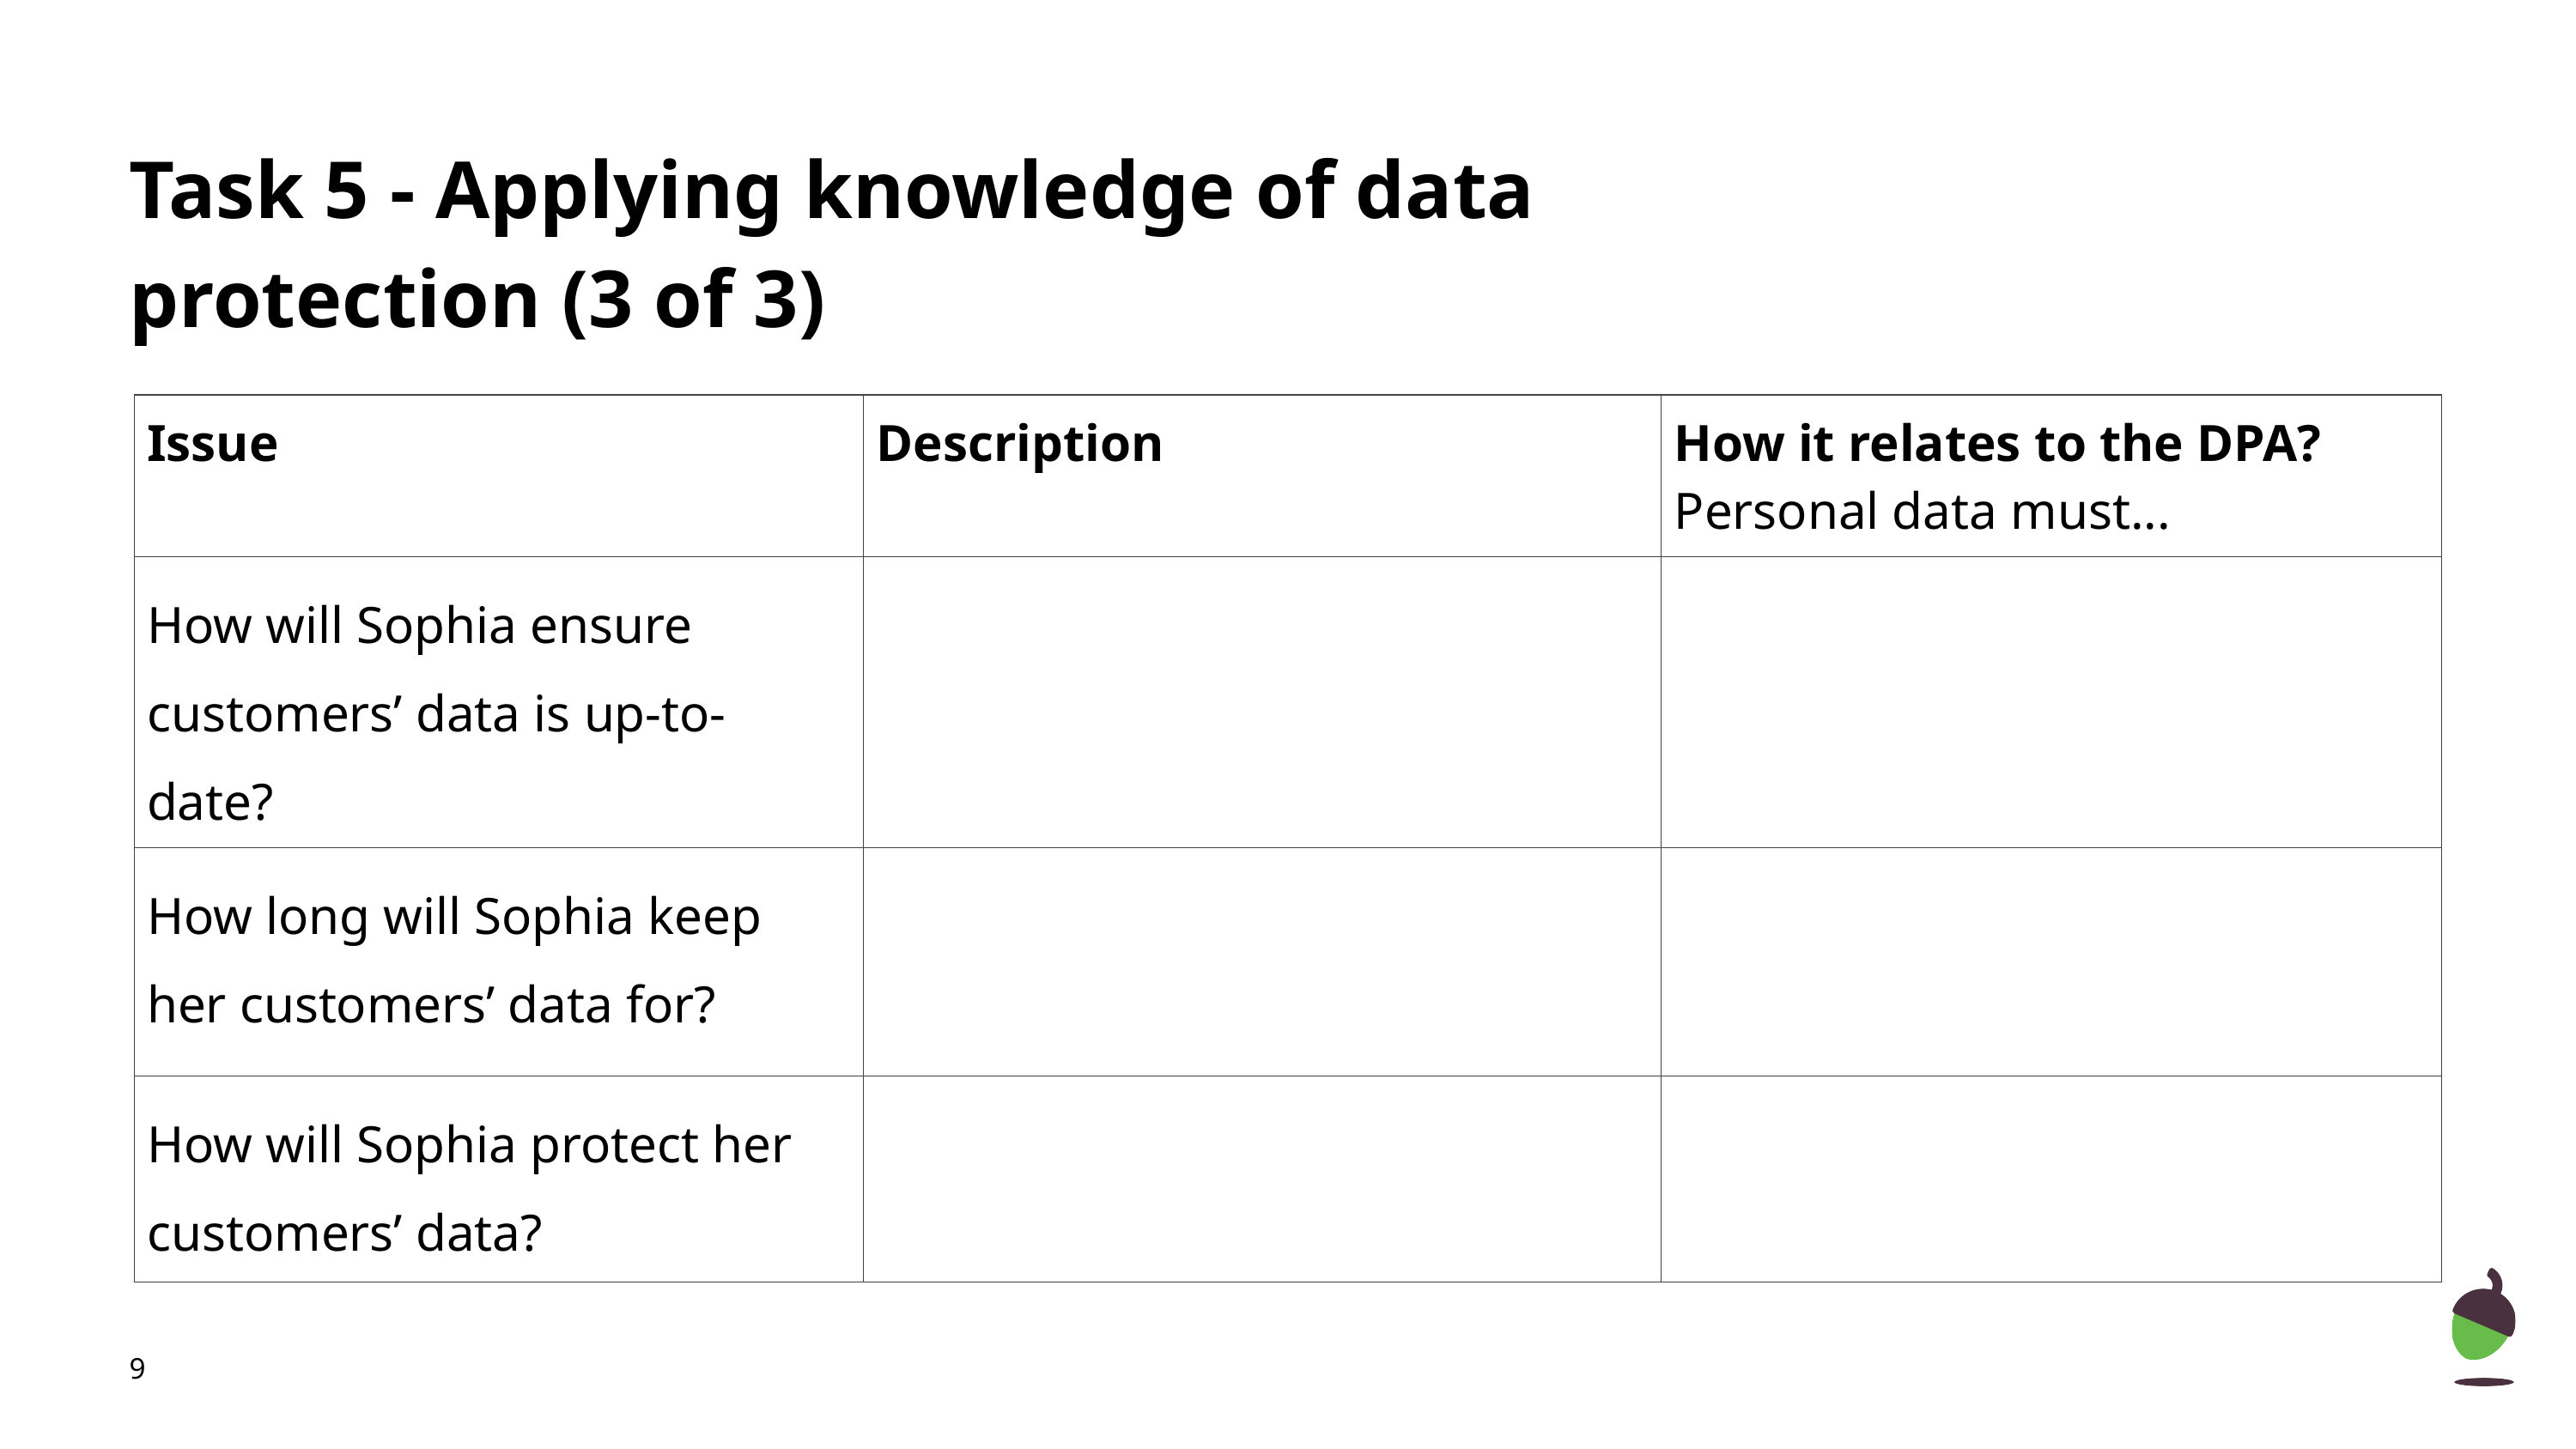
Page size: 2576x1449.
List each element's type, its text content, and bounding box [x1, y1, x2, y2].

table_cell How long will Sophia keep her customers’ data for? [135, 848, 863, 1076]
table_cell [1662, 1076, 2441, 1282]
title Task 5 - Applying knowledge of data protection (3 of 3) [129, 125, 1643, 355]
table_cell How will Sophia protect her customers’ data? [135, 1076, 863, 1282]
table_cell [864, 557, 1661, 847]
table_header Issue [135, 396, 863, 556]
picture [2451, 1268, 2516, 1386]
table_header Description [864, 396, 1661, 556]
table_cell [1662, 848, 2441, 1076]
table_cell How will Sophia ensure customers’ data is up-to-date? [135, 557, 863, 847]
slide_number ‹#› [129, 1349, 332, 1401]
table_cell [1662, 557, 2441, 847]
table_cell [864, 1076, 1661, 1282]
table_header How it relates to the DPA? Personal data must... [1662, 396, 2441, 556]
table_cell [864, 848, 1661, 1076]
